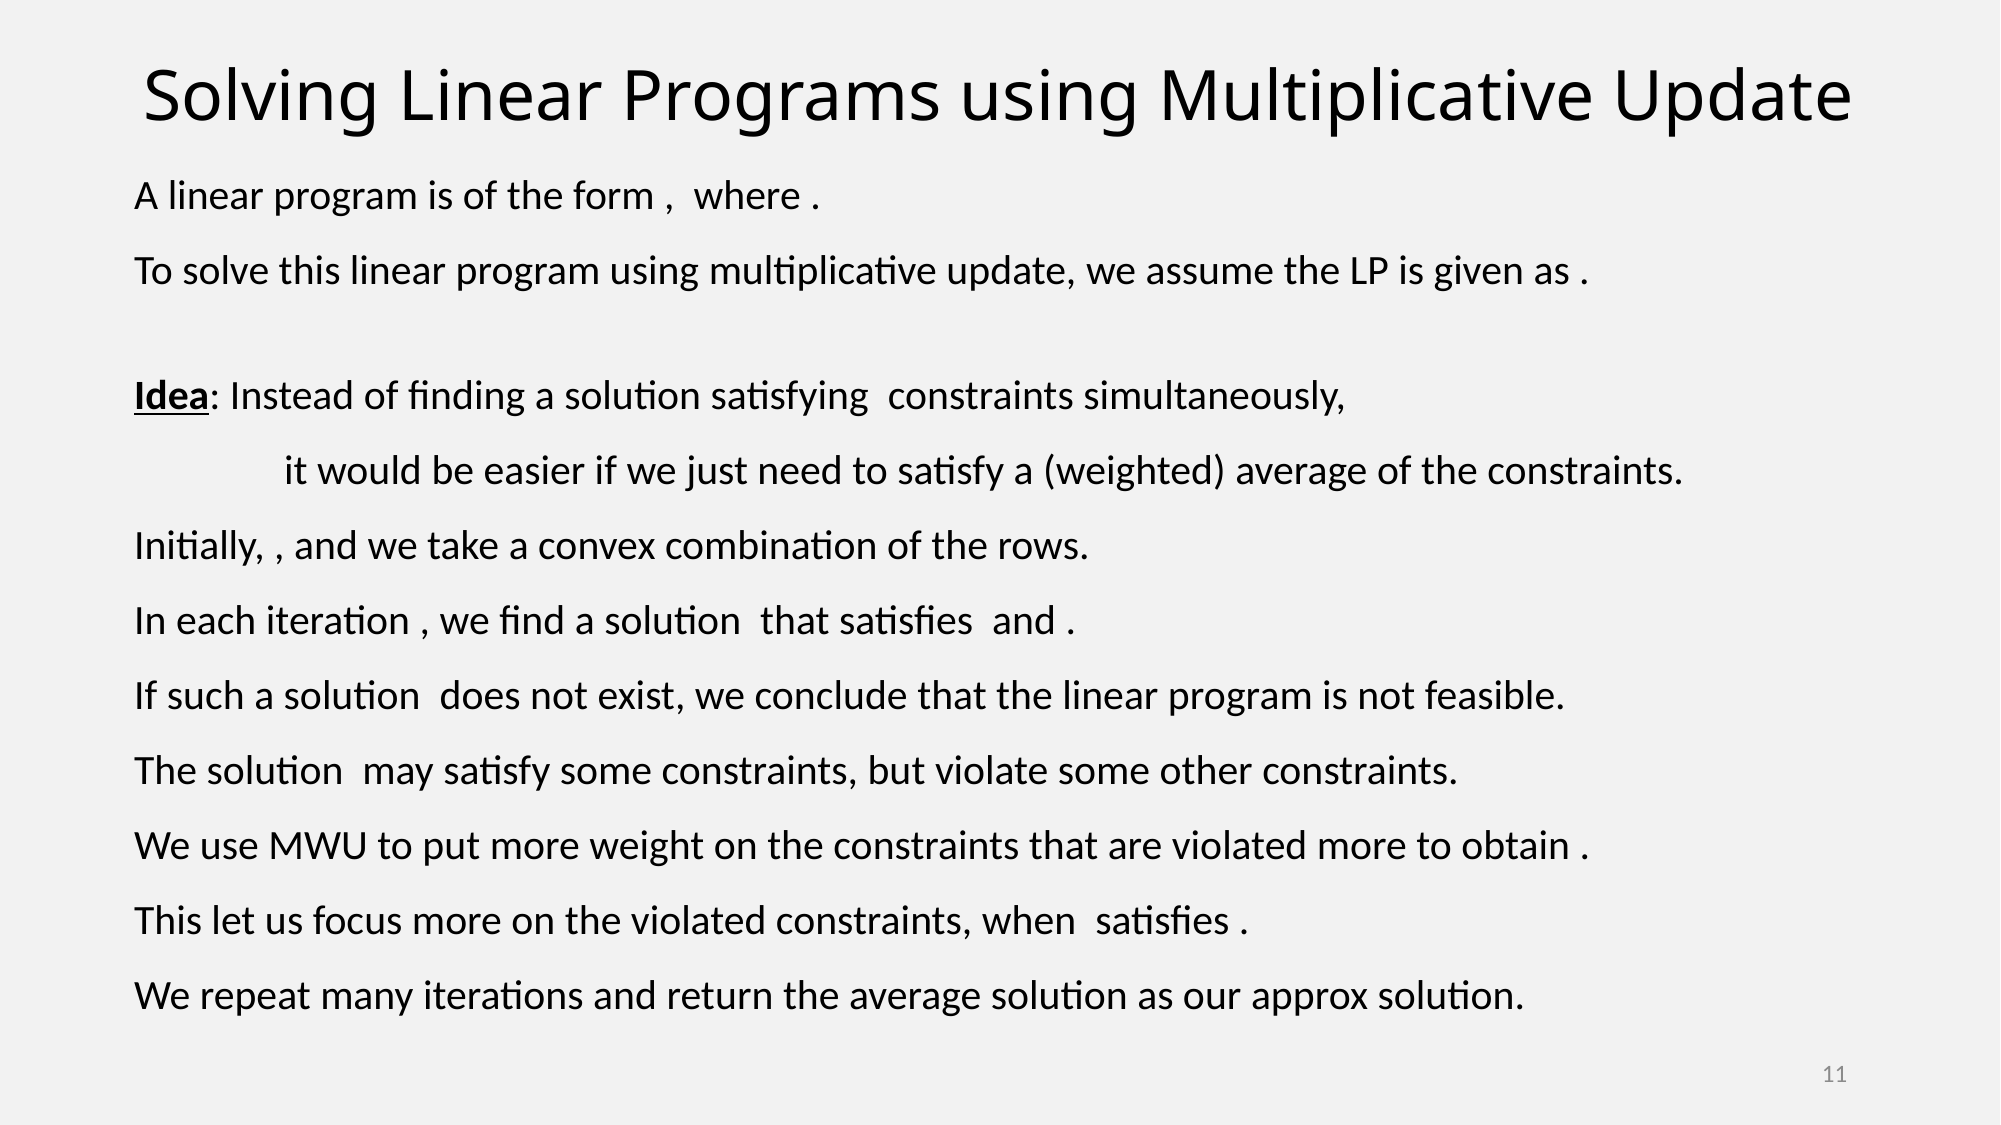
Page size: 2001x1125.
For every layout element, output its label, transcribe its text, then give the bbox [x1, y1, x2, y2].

title Solving Linear Programs using Multiplicative Update [128, 17, 1924, 179]
slide_number 11 [1412, 1042, 1863, 1103]
